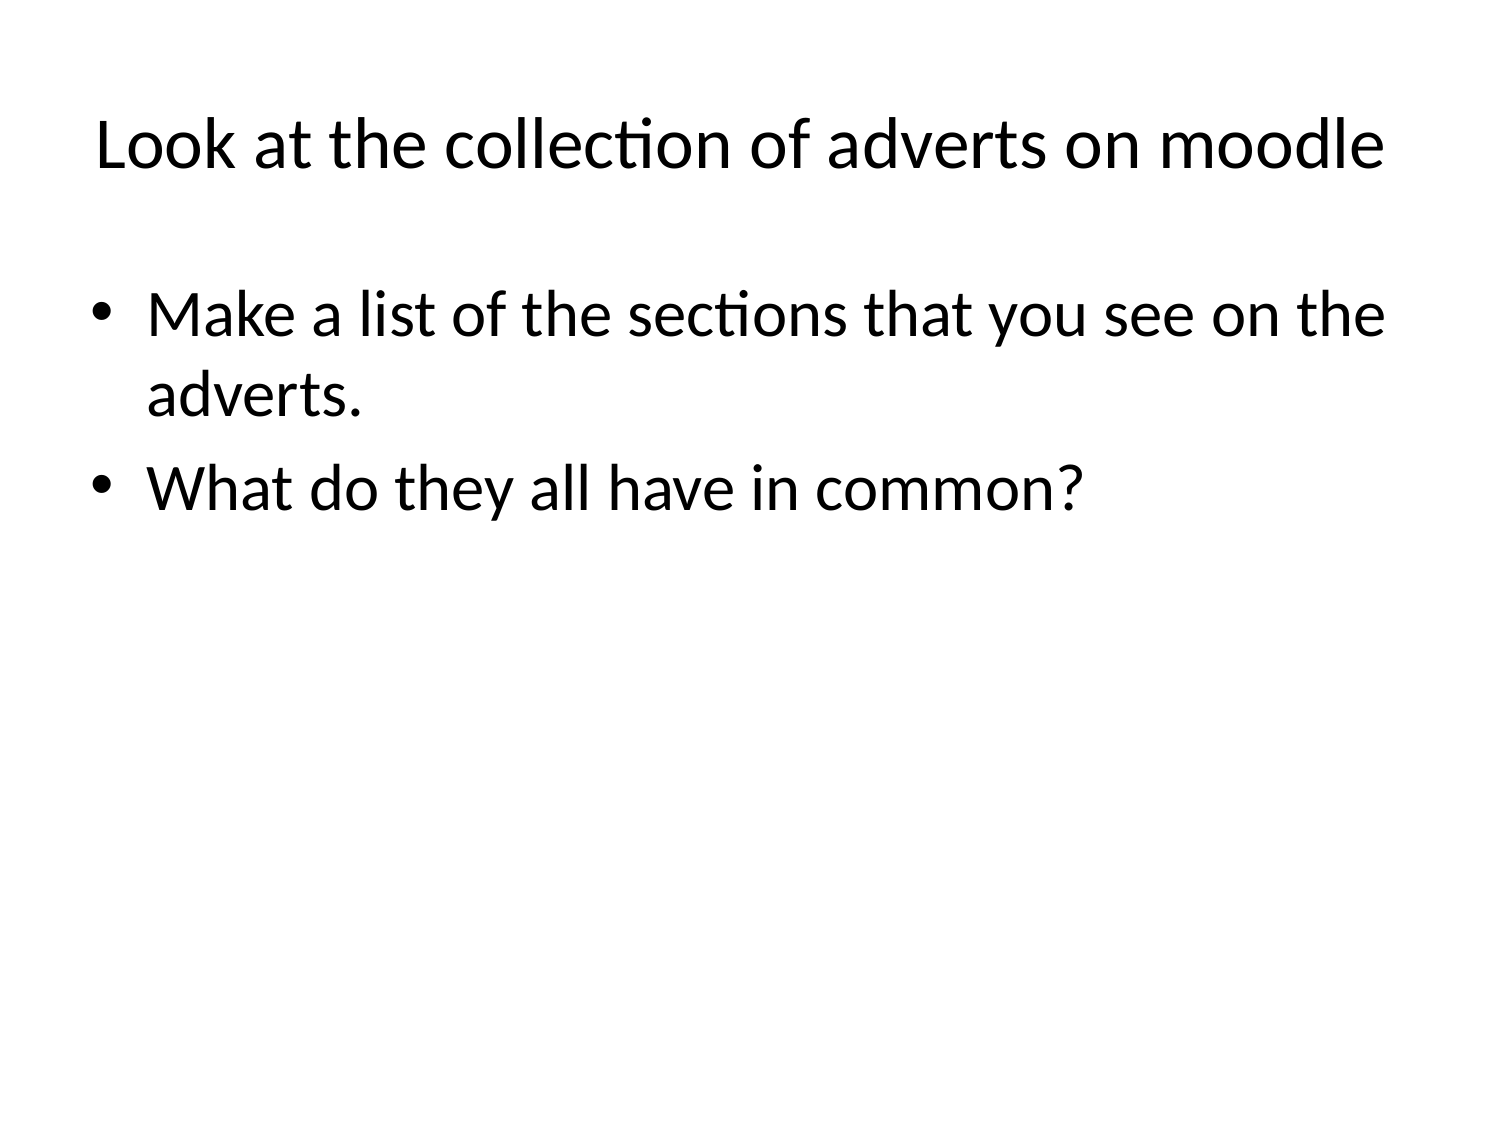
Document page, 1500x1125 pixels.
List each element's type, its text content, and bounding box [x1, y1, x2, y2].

title Look at the collection of adverts on moodle [75, 45, 1425, 233]
list Make a list of the sections that you see on the adverts. What do they all have in common? [75, 262, 1425, 1005]
